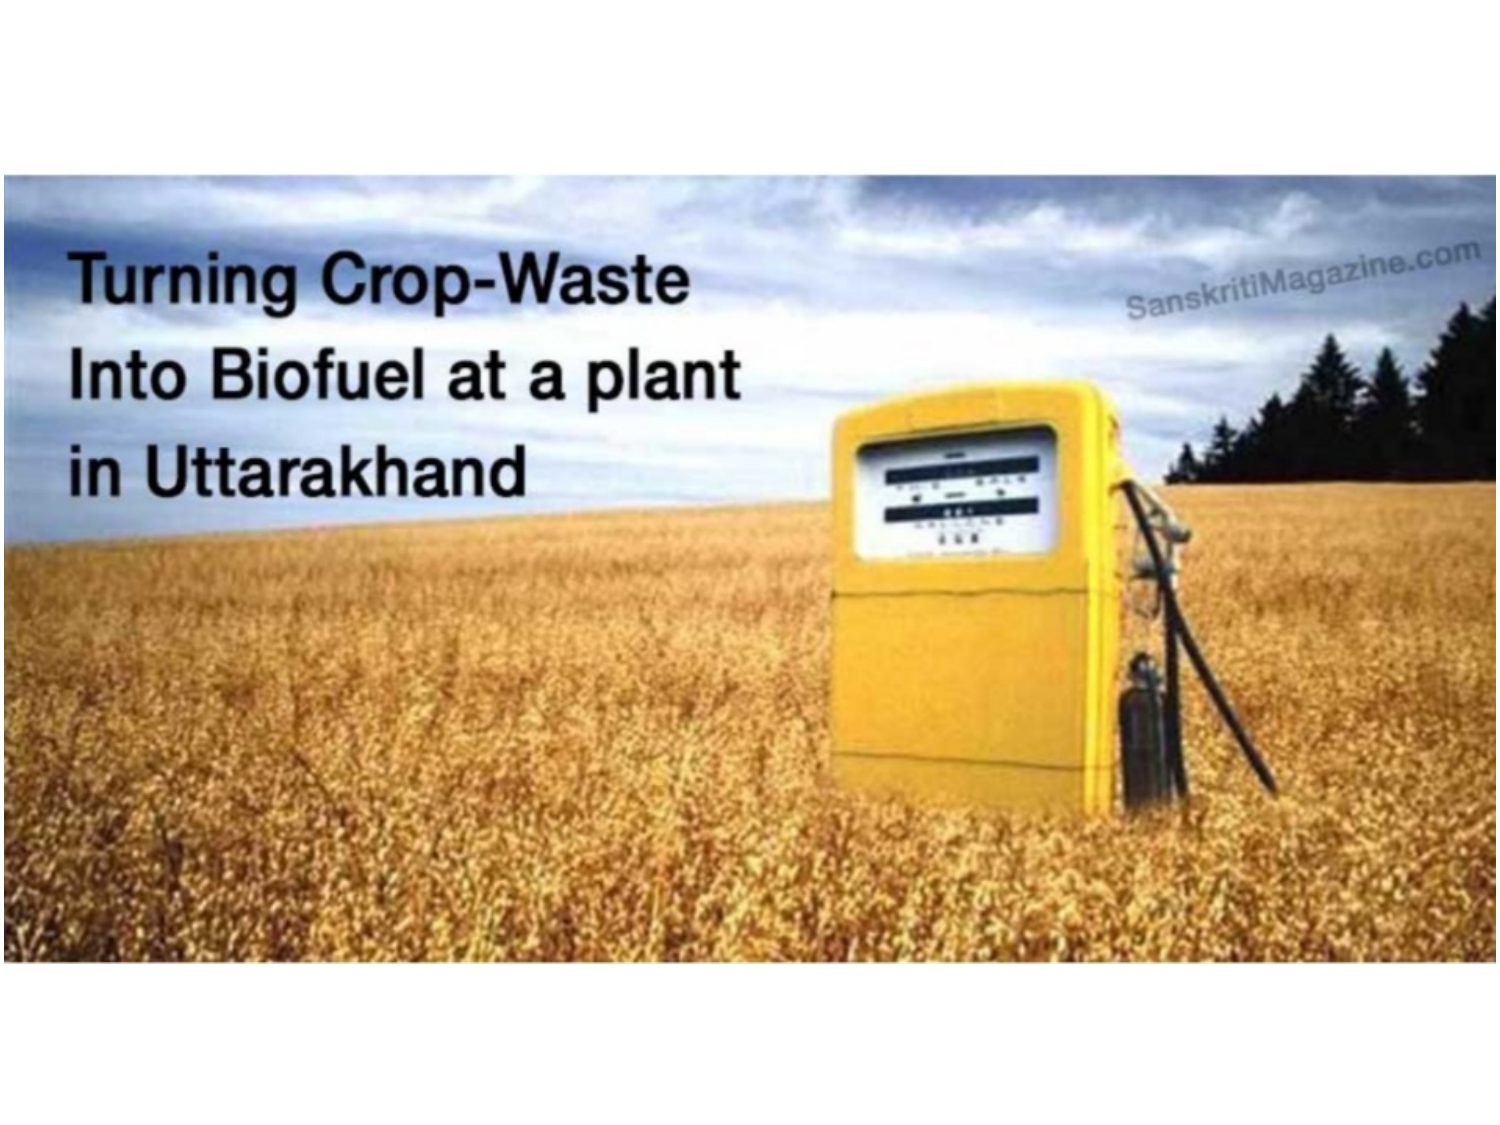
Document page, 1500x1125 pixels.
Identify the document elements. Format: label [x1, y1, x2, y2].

picture [4, 161, 1496, 964]
